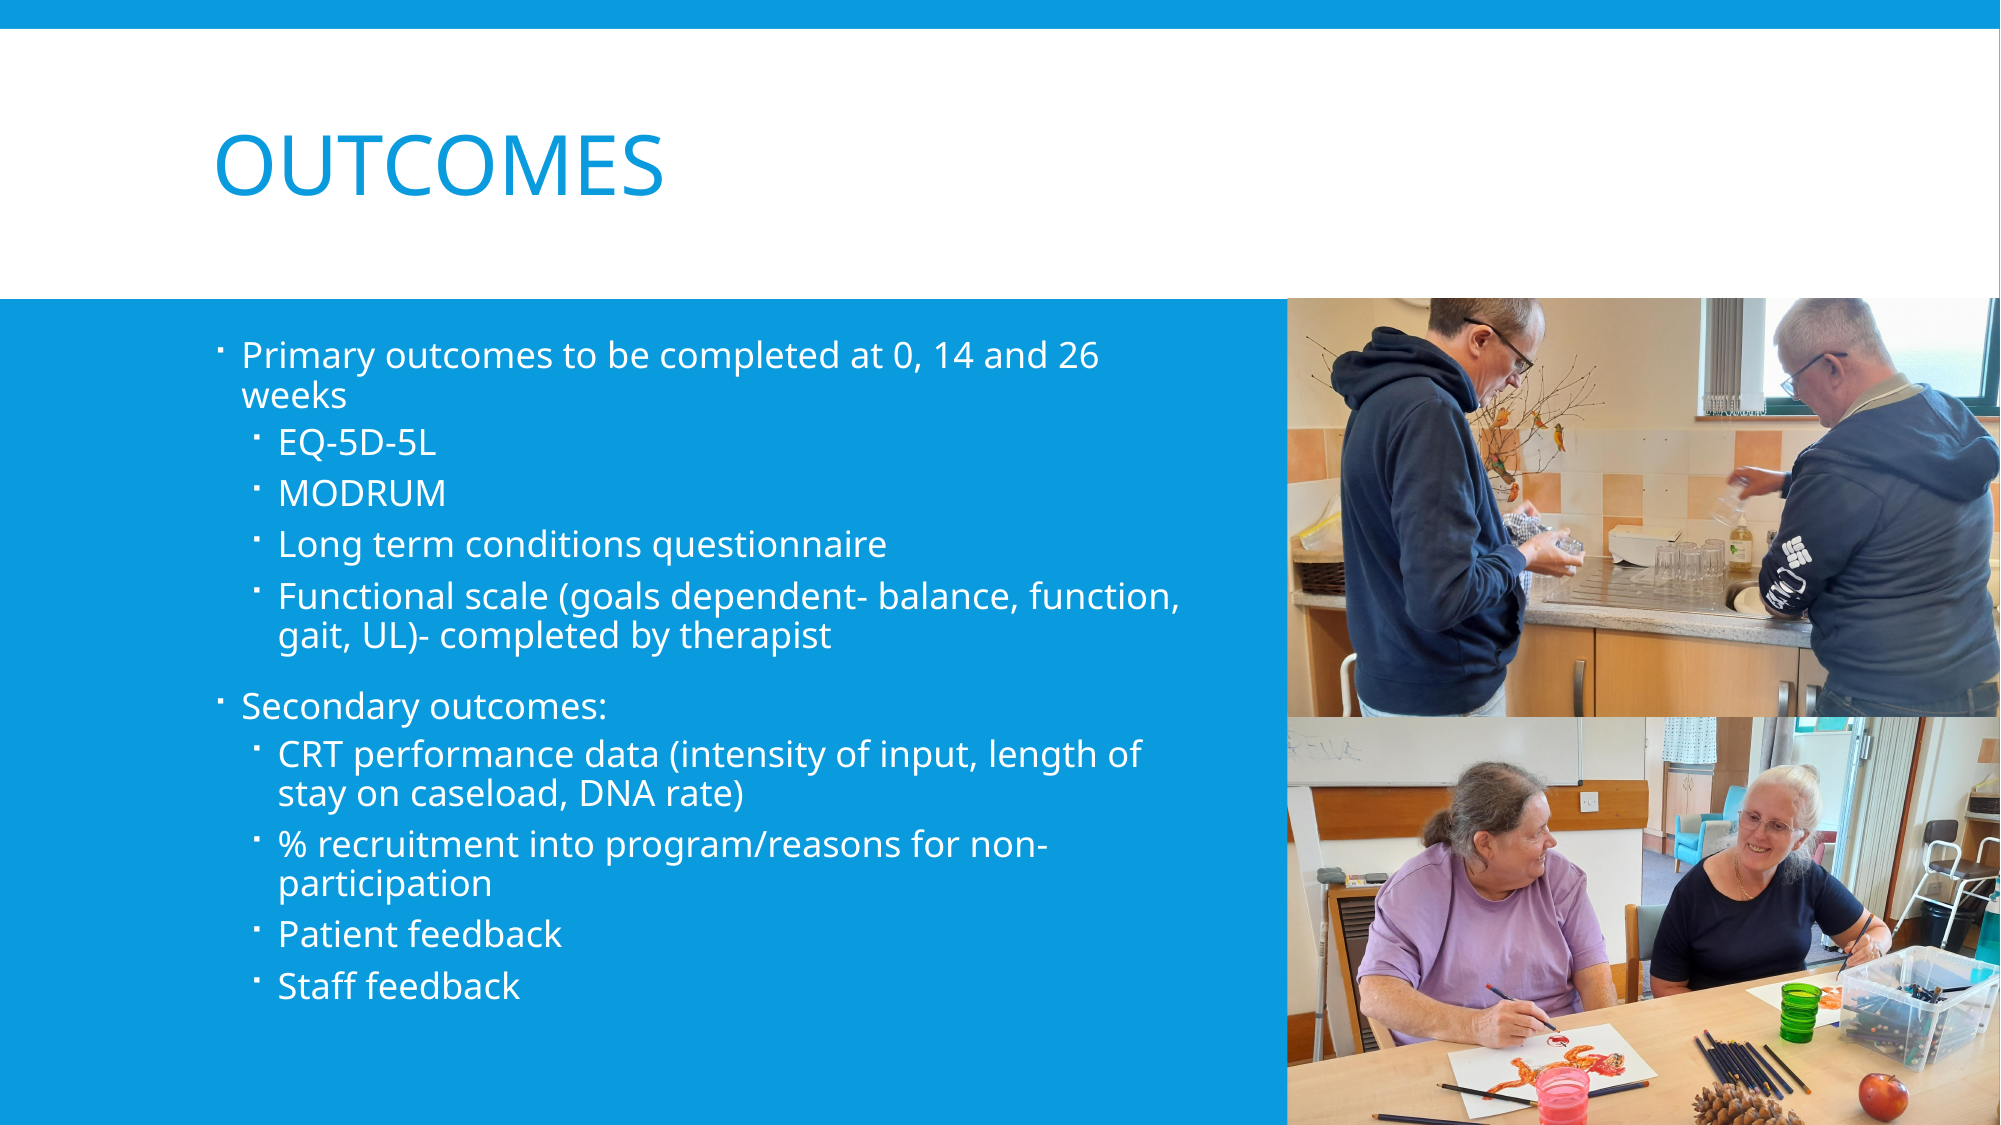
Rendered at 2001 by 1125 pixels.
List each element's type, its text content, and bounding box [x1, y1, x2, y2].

title outcomes [197, 46, 1803, 295]
list Primary outcomes to be completed at 0, 14 and 26 weeks EQ-5D-5L MODRUM Long term conditions questionnaire Functional scale (goals dependent- balance, function, gait, UL)- completed by therapist Secondary outcomes: CRT performance data (intensity of input, length of stay on caseload, DNA rate) % recruitment into program/reasons for non-participation Patient feedback Staff feedback [197, 329, 1225, 1020]
picture [1288, 298, 2000, 1125]
